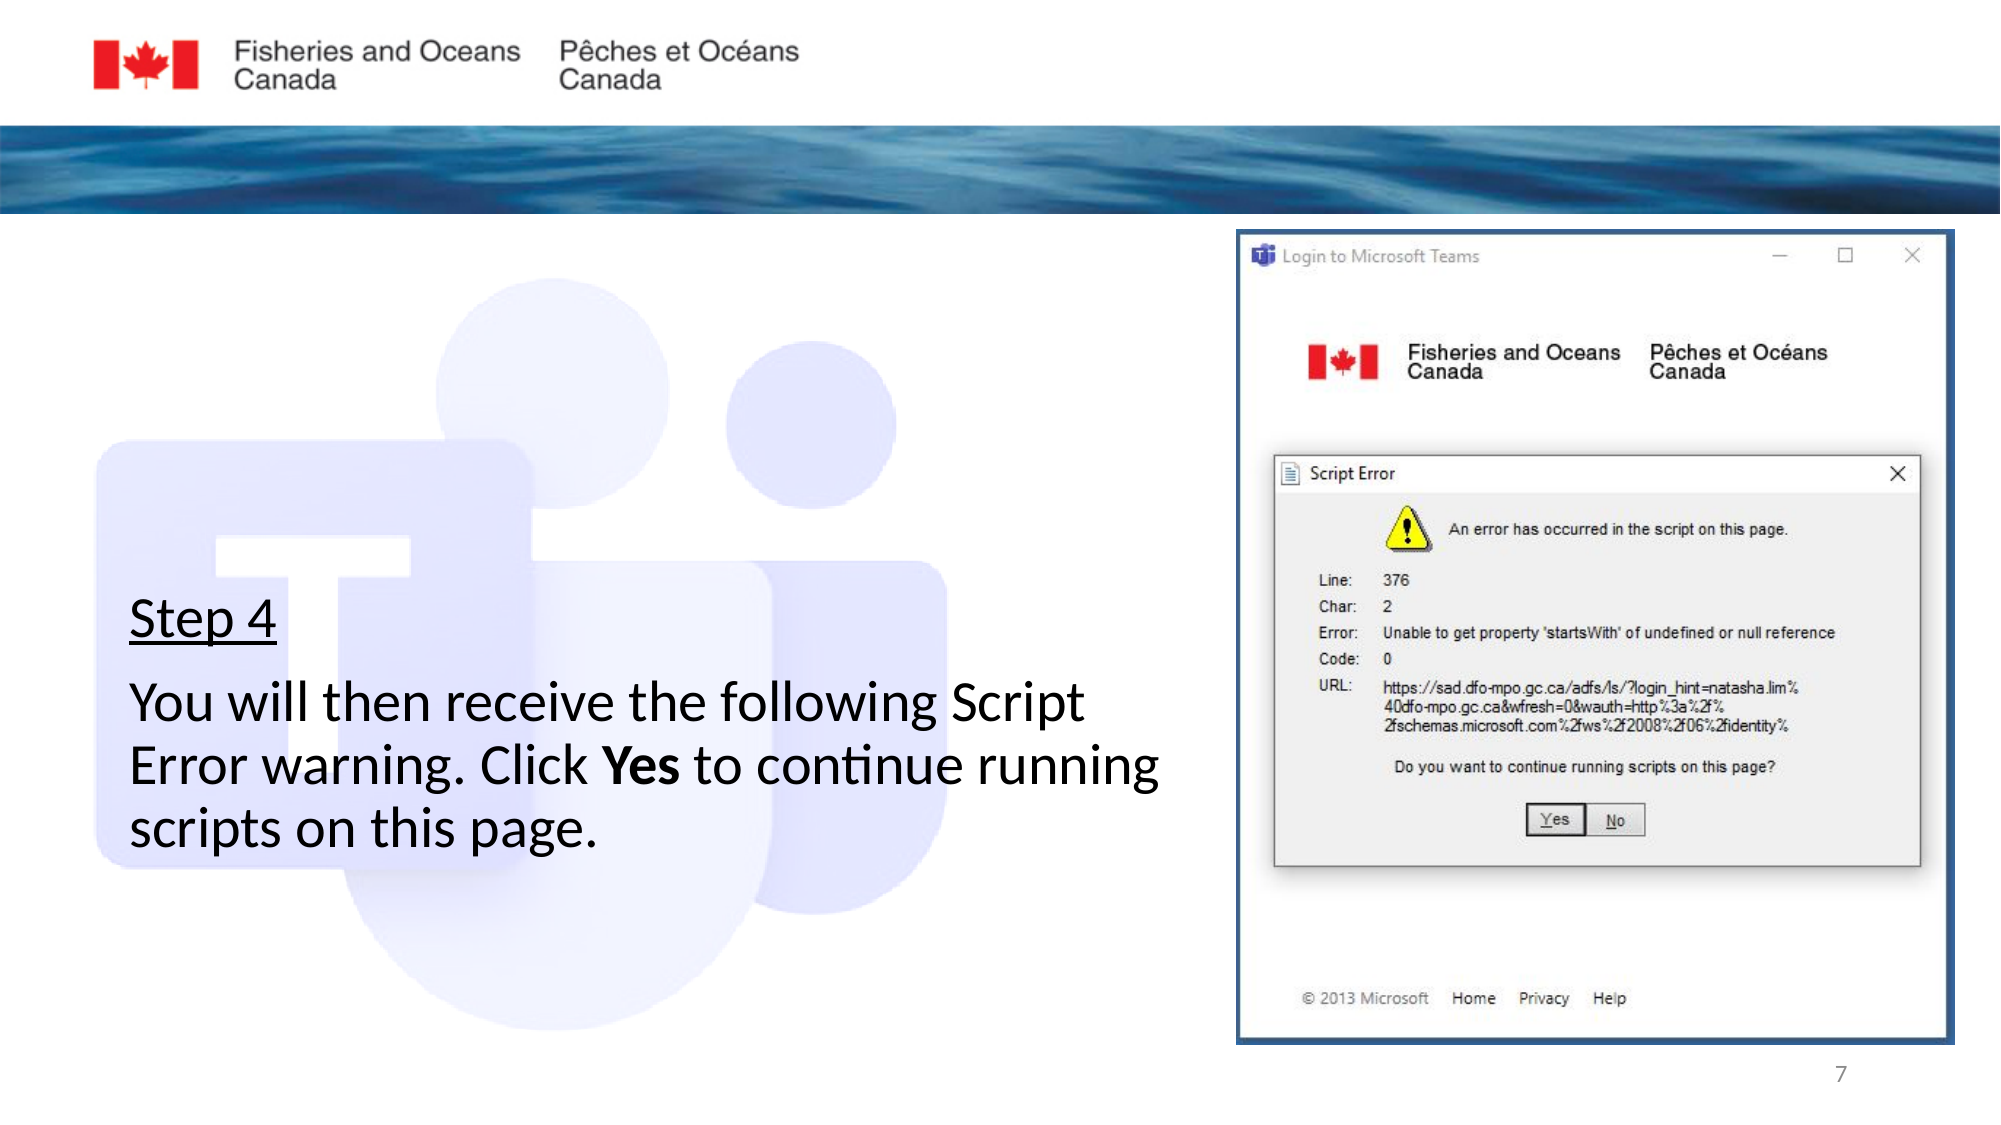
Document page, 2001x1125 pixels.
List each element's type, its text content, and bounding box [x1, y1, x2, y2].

text_box Step 4 You will then receive the following Script Error warning. Click Yes to continue running scripts on this page. [114, 579, 1179, 1070]
picture [0, 0, 2001, 1125]
slide_number 7 [1412, 1046, 1863, 1103]
